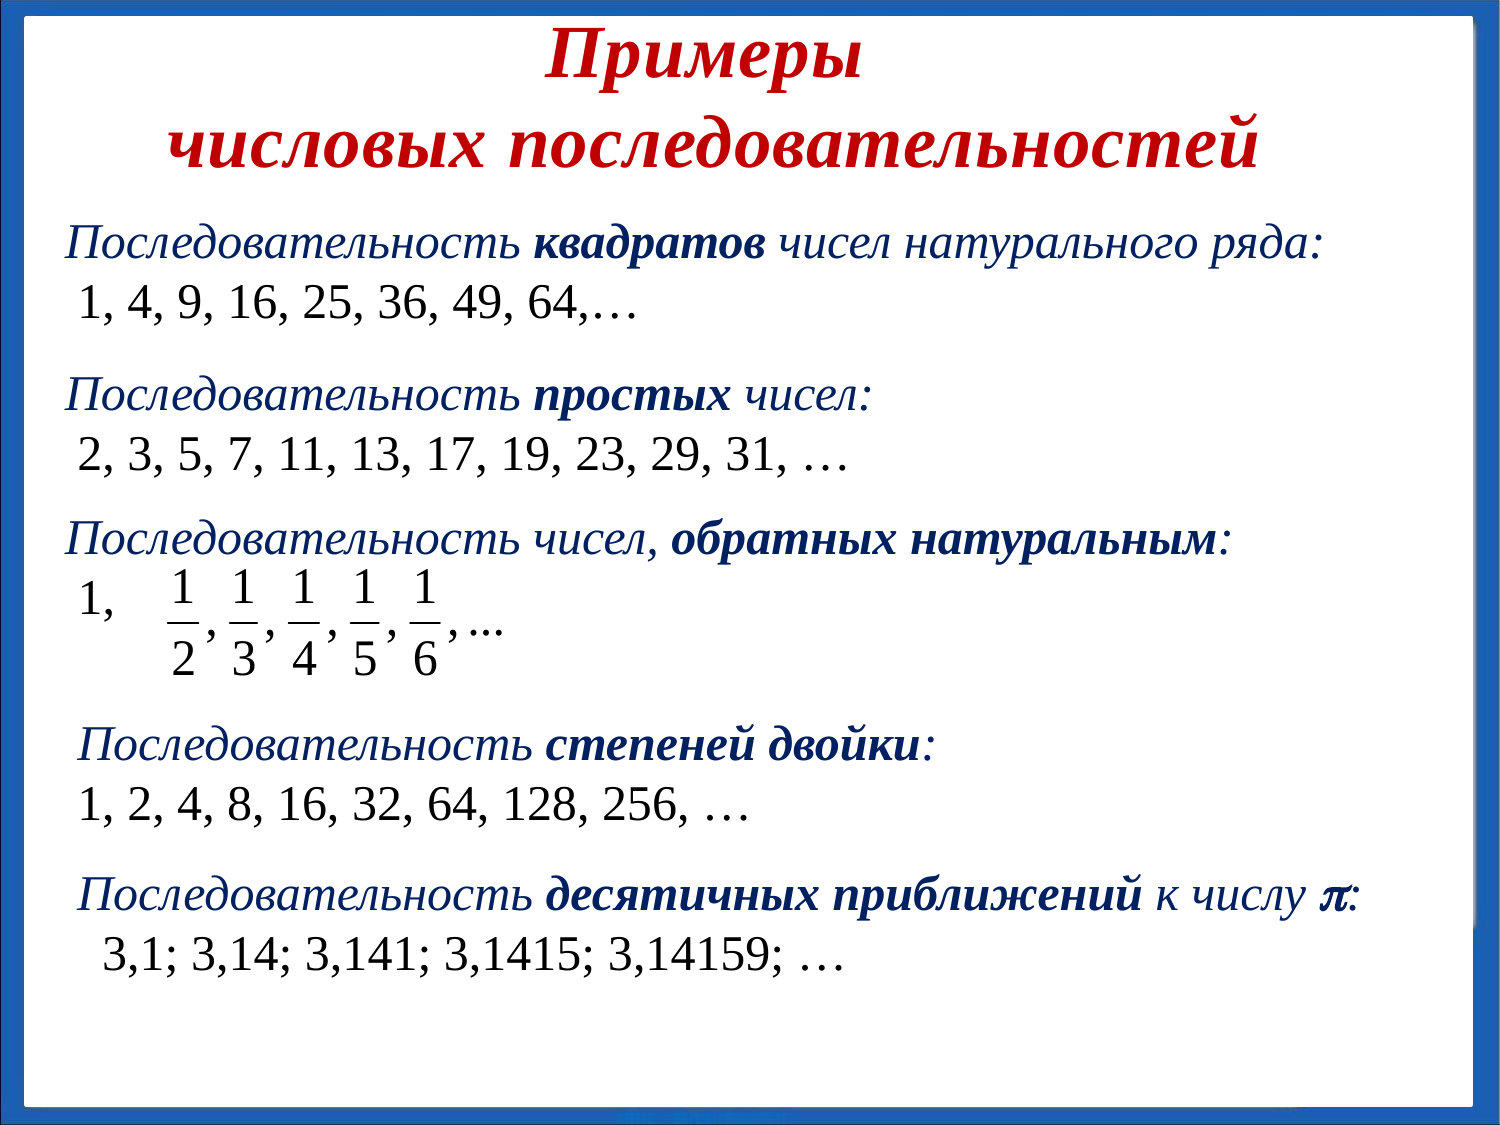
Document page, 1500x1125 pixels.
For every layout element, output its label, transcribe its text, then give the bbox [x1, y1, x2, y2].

text_box Последовательность квадратов чисел натурального ряда: 1, 4, 9, 16, 25, 36, 49, 64,… [50, 200, 1409, 336]
text_box Последовательность десятичных приближений к числу : 3,1; 3,14; 3,141; 3,1415; 3,14159; … [62, 852, 1488, 988]
text_box Последовательность степеней двойки: 1, 2, 4, 8, 16, 32, 64, 128, 256, … [62, 703, 1421, 838]
text_box [24, 16, 1473, 1107]
text_box Последовательность простых чисел: 2, 3, 5, 7, 11, 13, 17, 19, 23, 29, 31, … [50, 352, 1409, 488]
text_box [159, 554, 510, 684]
text_box Последовательность чисел, обратных натуральным: 1, [49, 497, 1488, 633]
text_box Примеры числовых последовательностей [112, 0, 1317, 190]
picture [0, 0, 1500, 1125]
